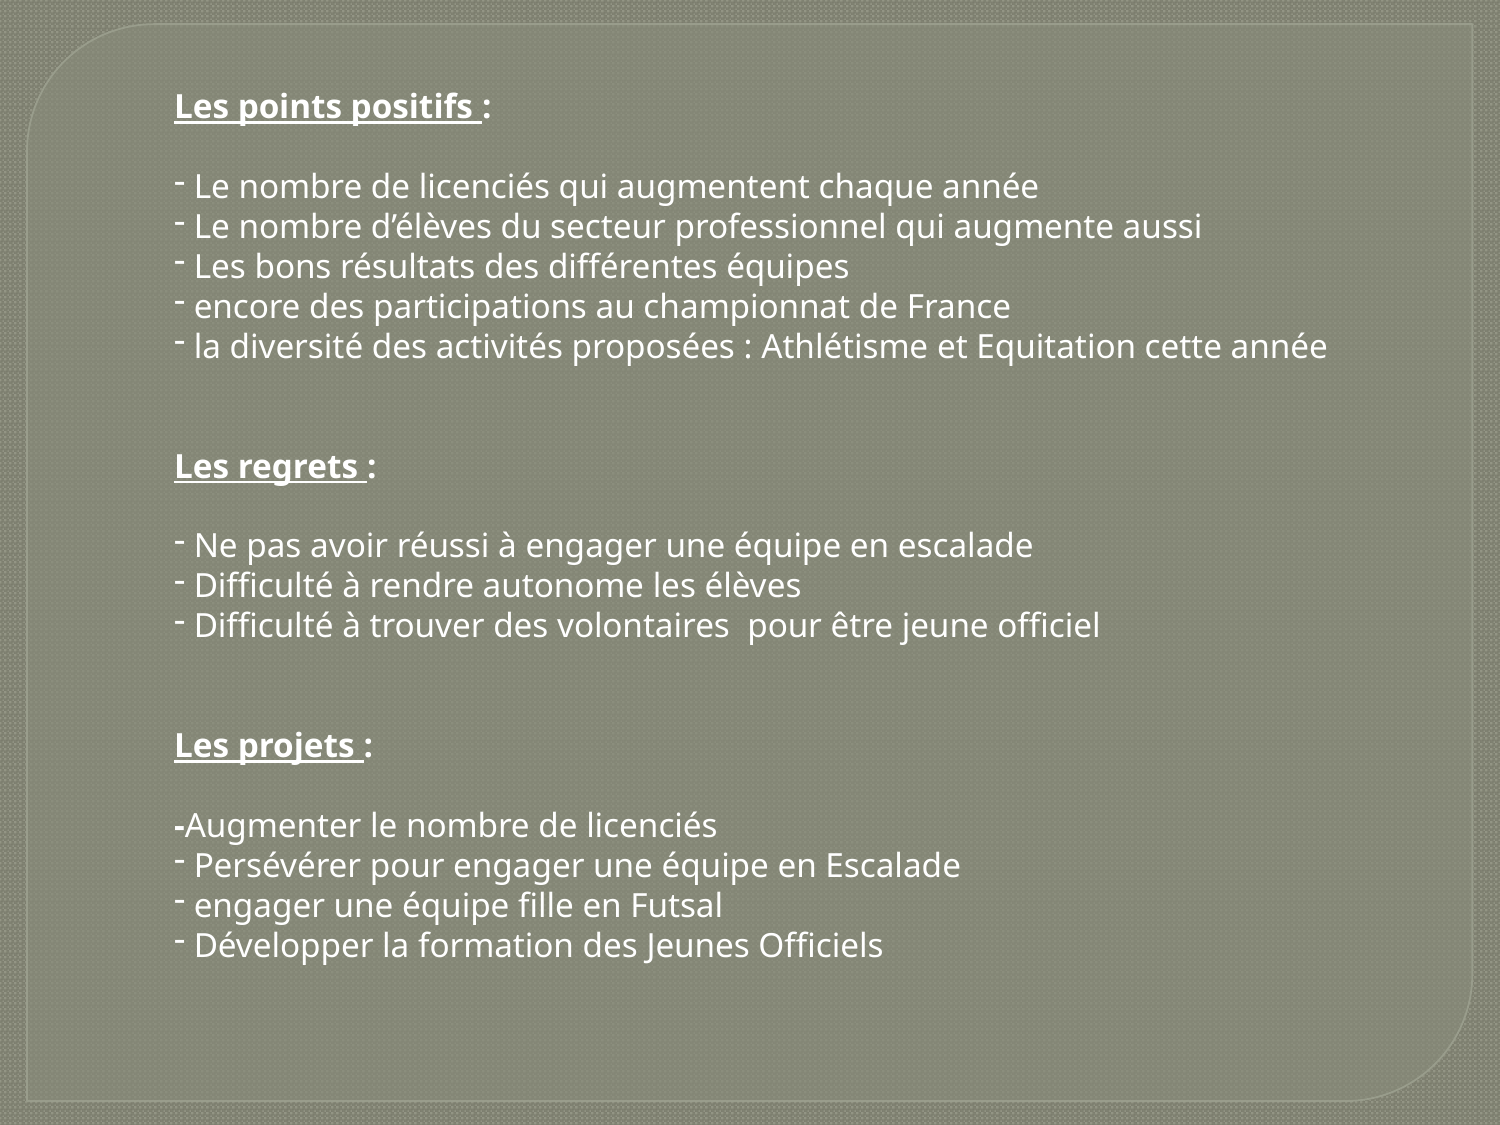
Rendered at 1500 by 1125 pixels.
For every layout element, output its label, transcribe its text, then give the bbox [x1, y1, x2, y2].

text_box Les points positifs : Le nombre de licenciés qui augmentent chaque année Le nombre d’élèves du secteur professionnel qui augmente aussi Les bons résultats des différentes équipes encore des participations au championnat de France la diversité des activités proposées : Athlétisme et Equitation cette année Les regrets : Ne pas avoir réussi à engager une équipe en escalade Difficulté à rendre autonome les élèves Difficulté à trouver des volontaires pour être jeune officiel Les projets : -Augmenter le nombre de licenciés Persévérer pour engager une équipe en Escalade engager une équipe fille en Futsal Développer la formation des Jeunes Officiels [159, 78, 1376, 1125]
